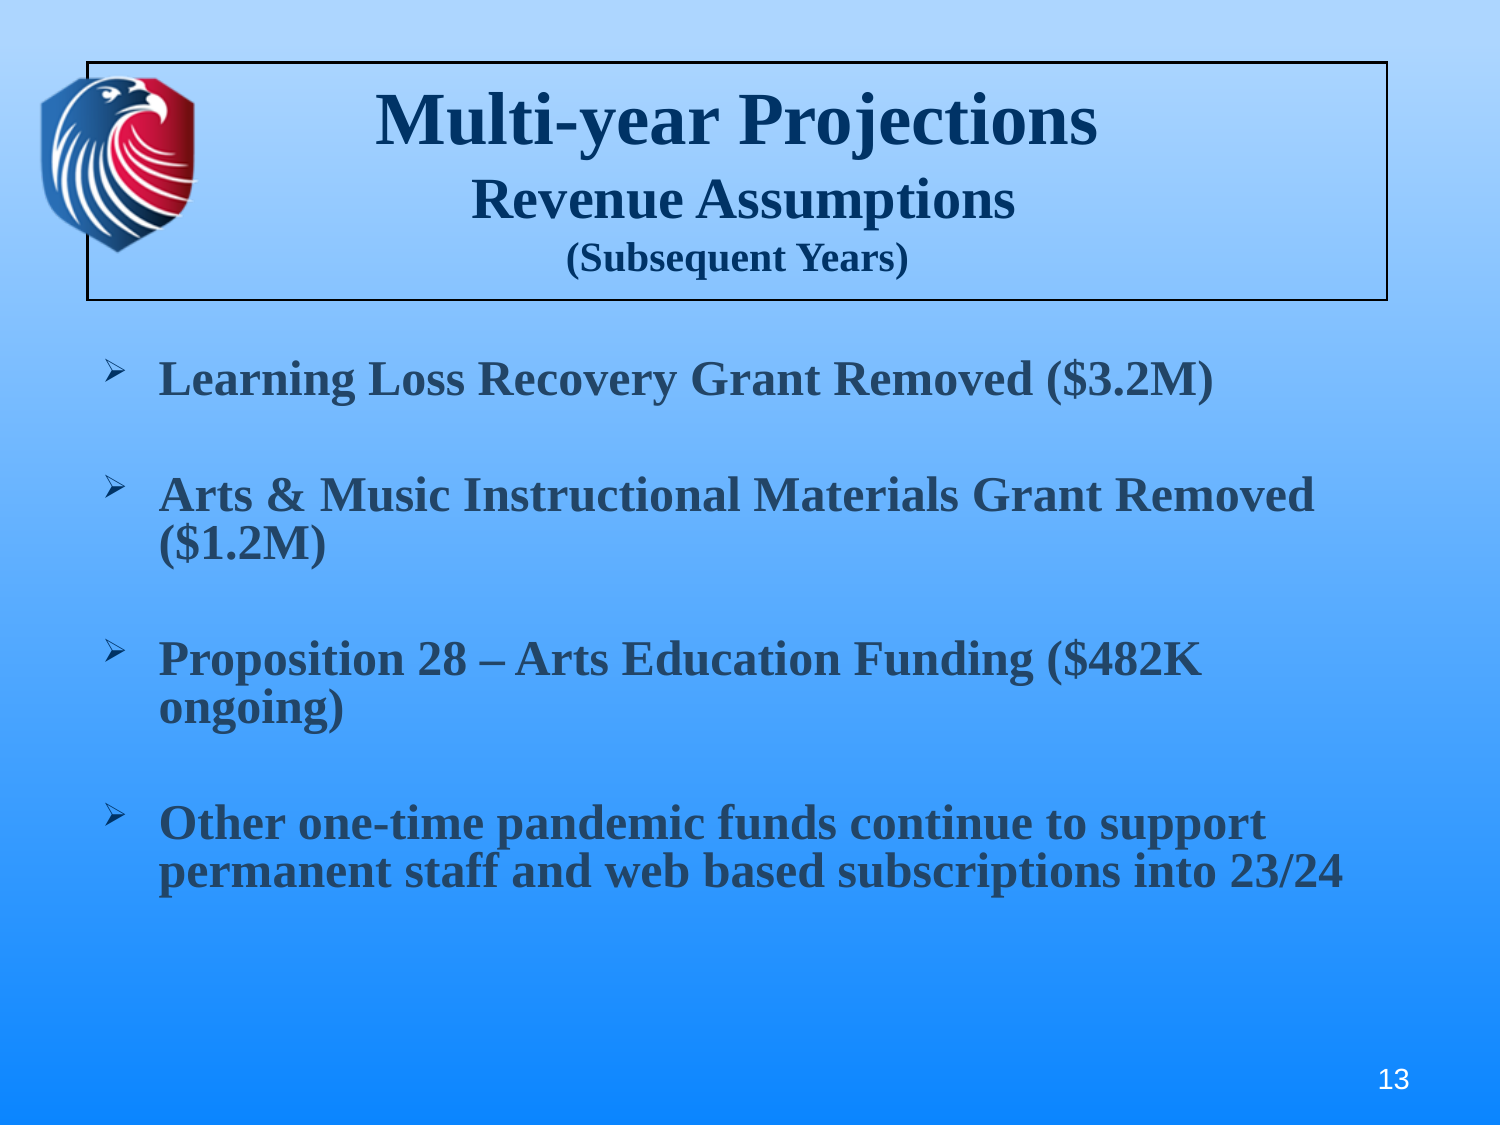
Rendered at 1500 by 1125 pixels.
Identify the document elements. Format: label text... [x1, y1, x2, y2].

picture [29, 65, 207, 262]
slide_number 13 [1074, 1024, 1425, 1103]
list Learning Loss Recovery Grant Removed ($3.2M) Arts & Music Instructional Materials Grant Removed ($1.2M) Proposition 28 – Arts Education Funding ($482K ongoing) Other one-time pandemic funds continue to support permanent staff and web based subscriptions into 23/24 [87, 350, 1400, 1050]
title Multi-year Projections Revenue Assumptions (Subsequent Years) [87, 62, 1388, 300]
